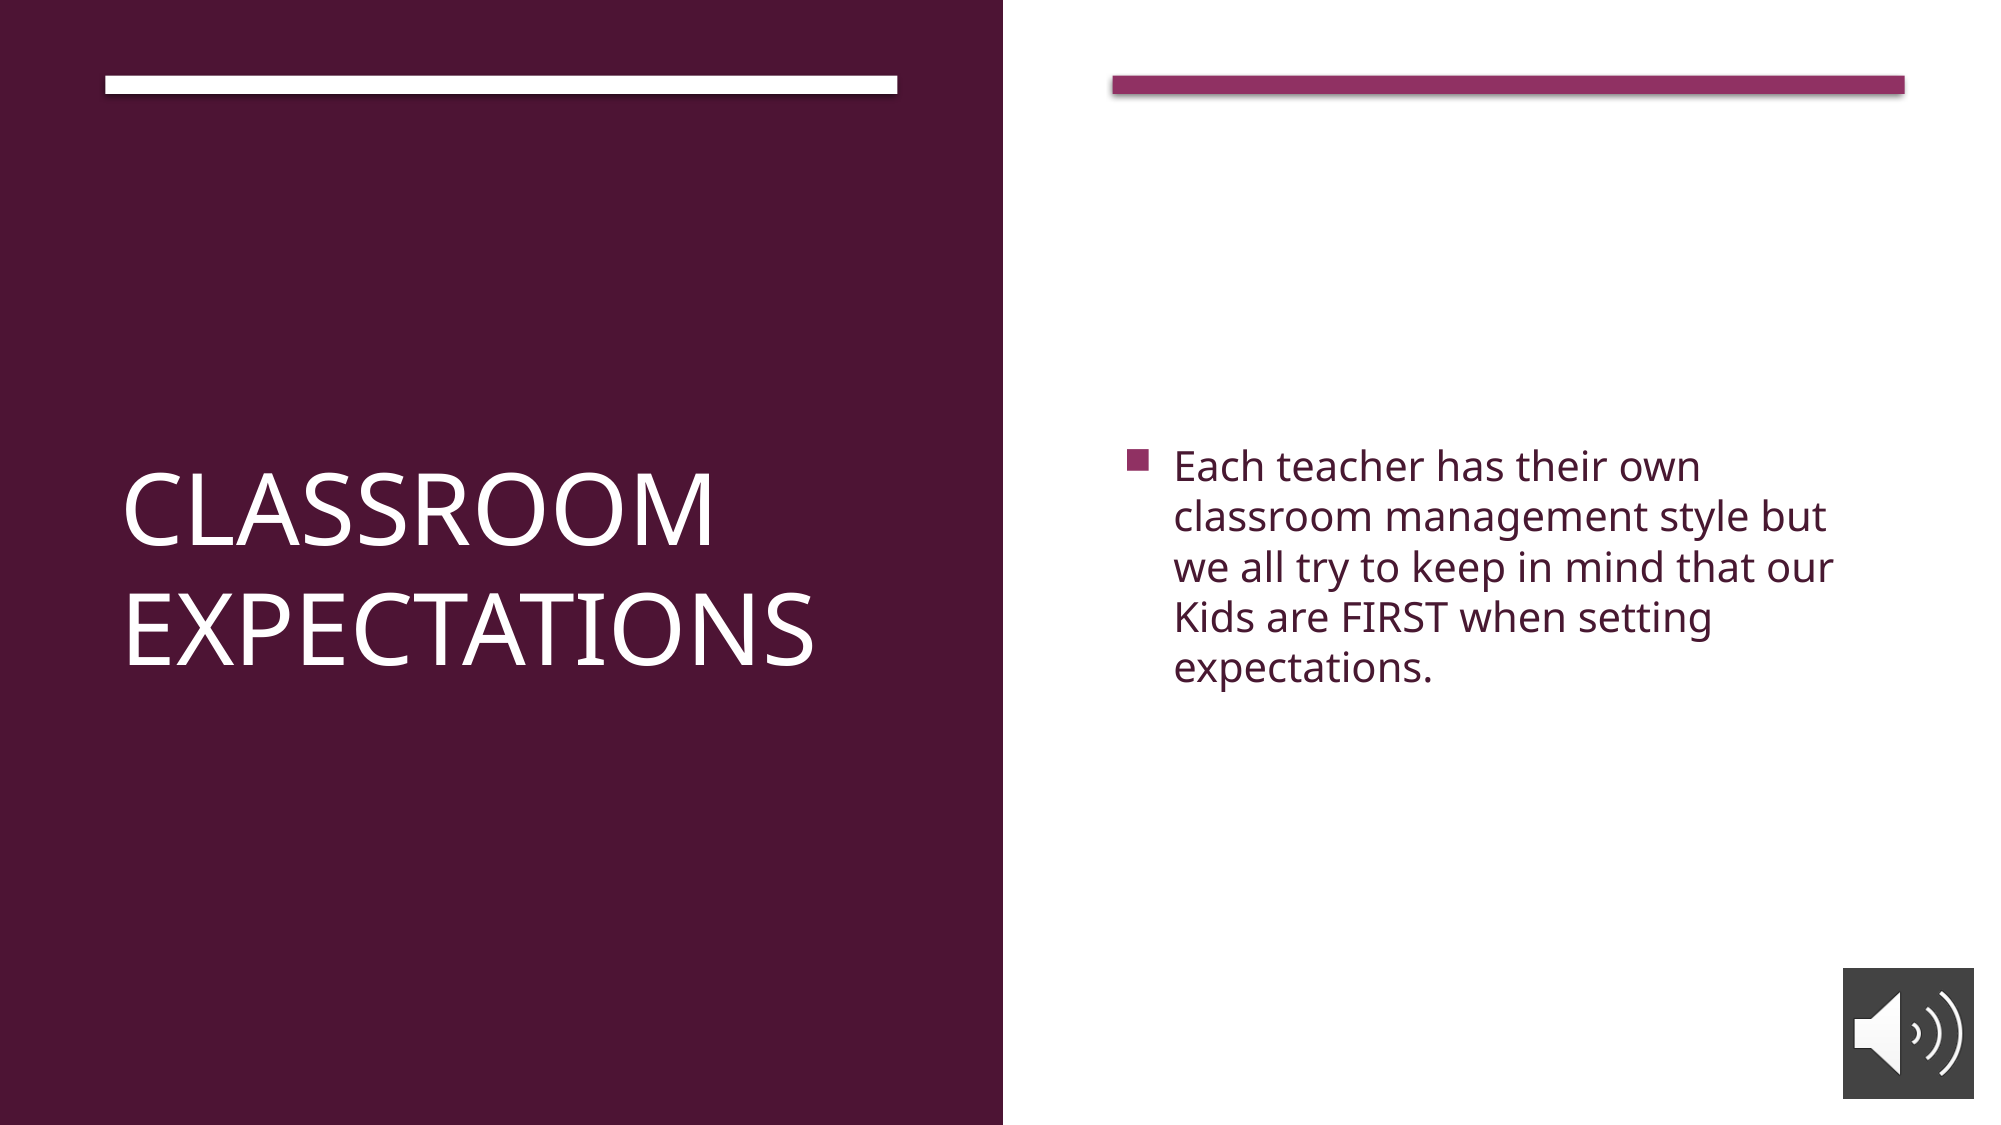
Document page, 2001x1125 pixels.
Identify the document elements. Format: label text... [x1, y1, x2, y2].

list Each teacher has their own classroom management style but we all try to keep in mind that our Kids are FIRST when setting expectations. [1108, 169, 1905, 962]
picture [1841, 966, 1976, 1101]
text_box [104, 74, 898, 95]
text_box [1112, 74, 1906, 95]
title Classroom expectations [105, 169, 898, 962]
text_box [1005, 0, 2000, 1125]
text_box [0, 0, 1005, 1125]
